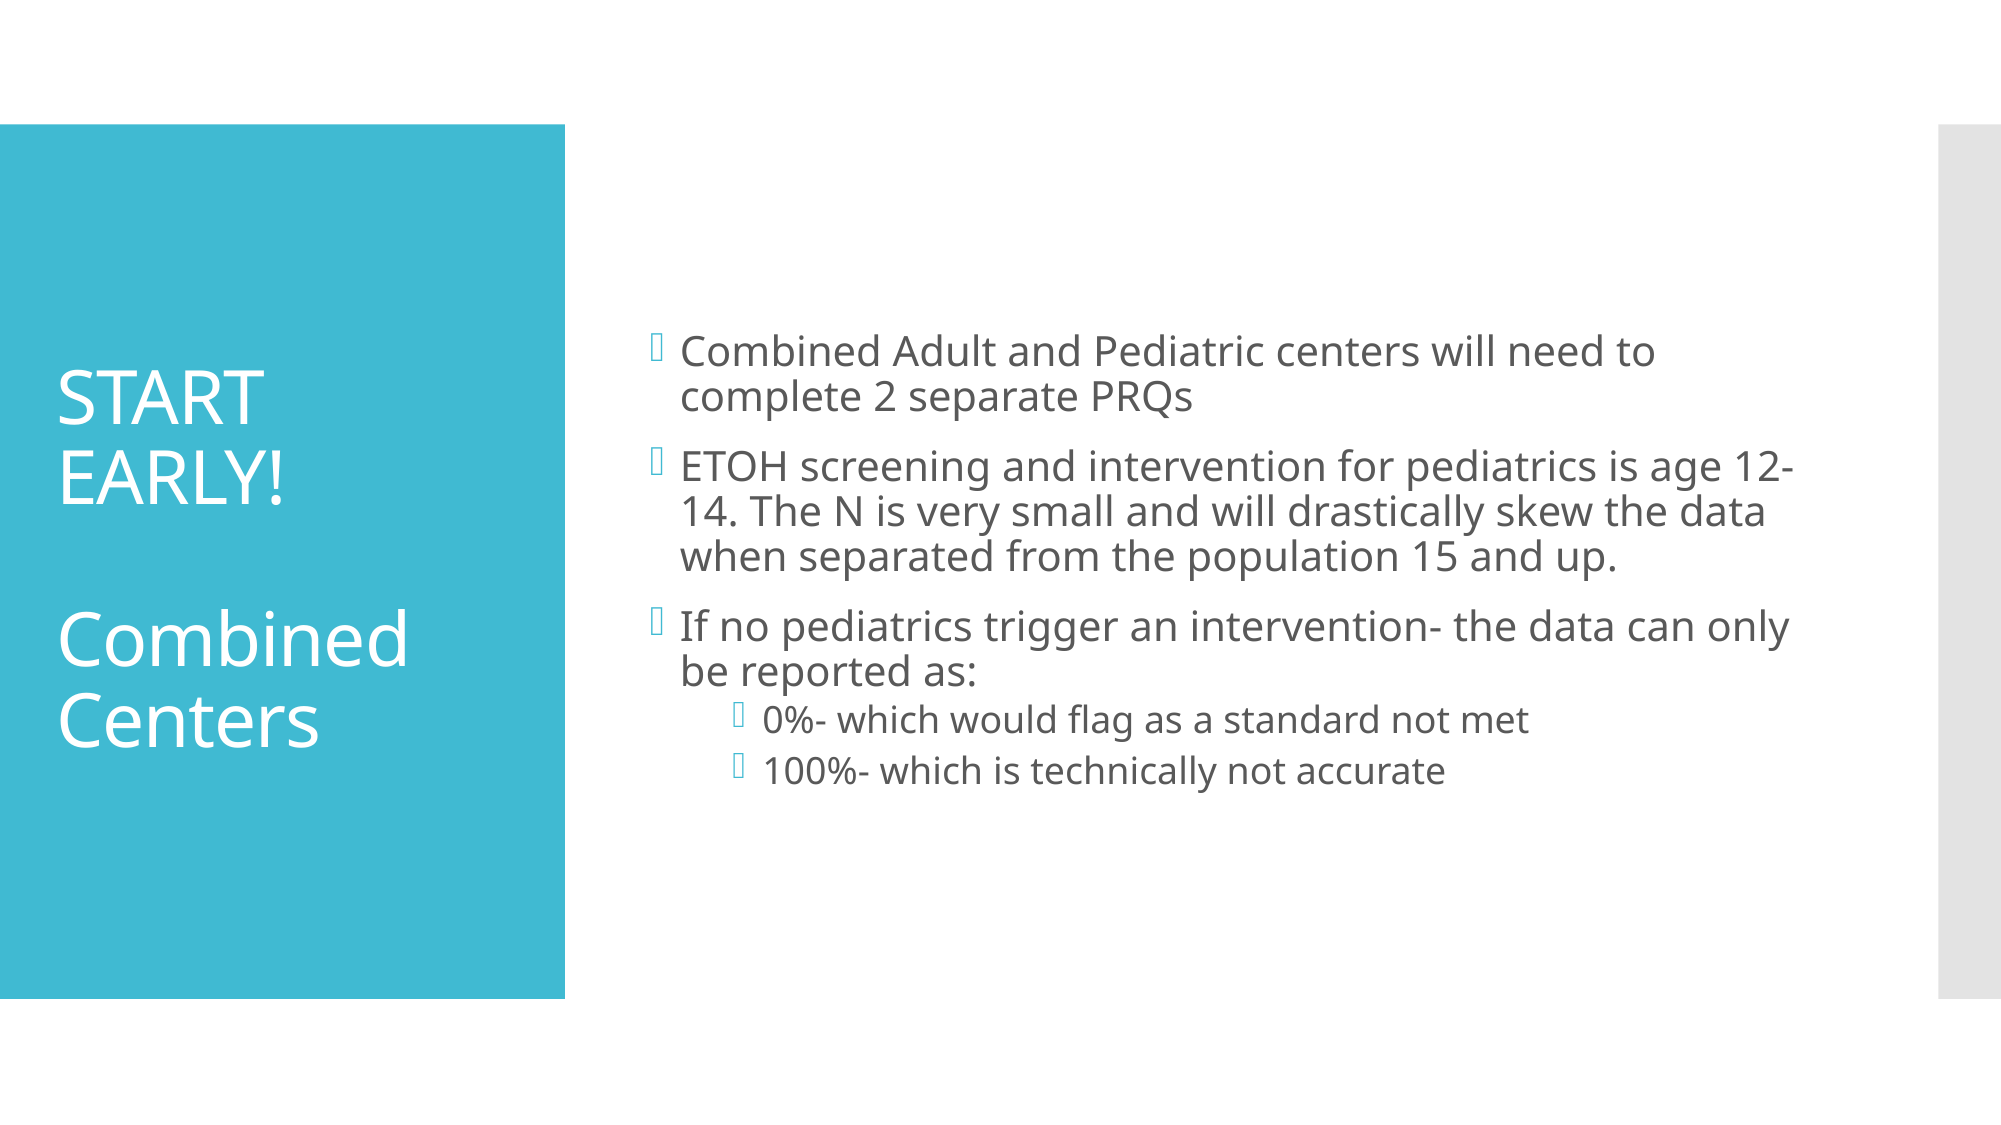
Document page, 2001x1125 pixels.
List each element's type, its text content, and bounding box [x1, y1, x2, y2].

title START EARLY! Combined Centers [41, 184, 525, 940]
list Combined Adult and Pediatric centers will need to complete 2 separate PRQs ETOH screening and intervention for pediatrics is age 12-14. The N is very small and will drastically skew the data when separated from the population 15 and up. If no pediatrics trigger an intervention- the data can only be reported as: 0%- which would flag as a standard not met 100%- which is technically not accurate [634, 141, 1835, 982]
